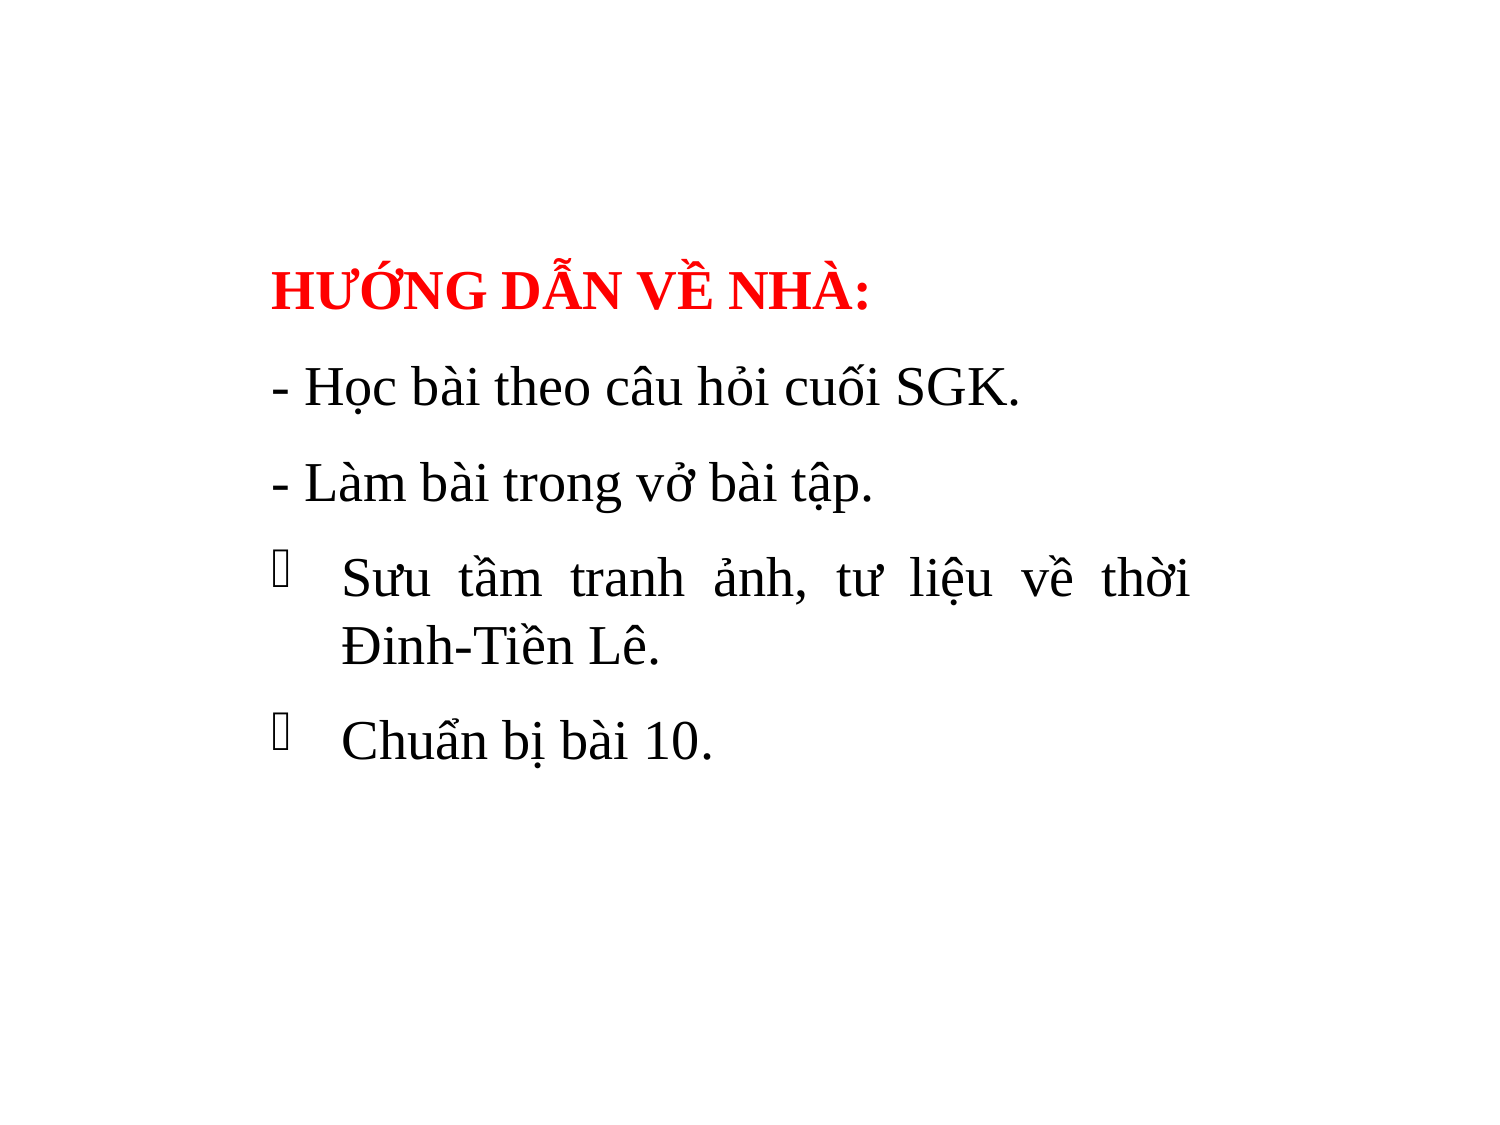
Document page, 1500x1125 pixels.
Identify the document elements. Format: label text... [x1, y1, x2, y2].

text_box HƯỚNG DẪN VỀ NHÀ: - Học bài theo câu hỏi cuối SGK. - Làm bài trong vở bài tập. Sưu tầm tranh ảnh, tư liệu về thời Đinh-Tiền Lê. Chuẩn bị bài 10. [256, 246, 1207, 874]
